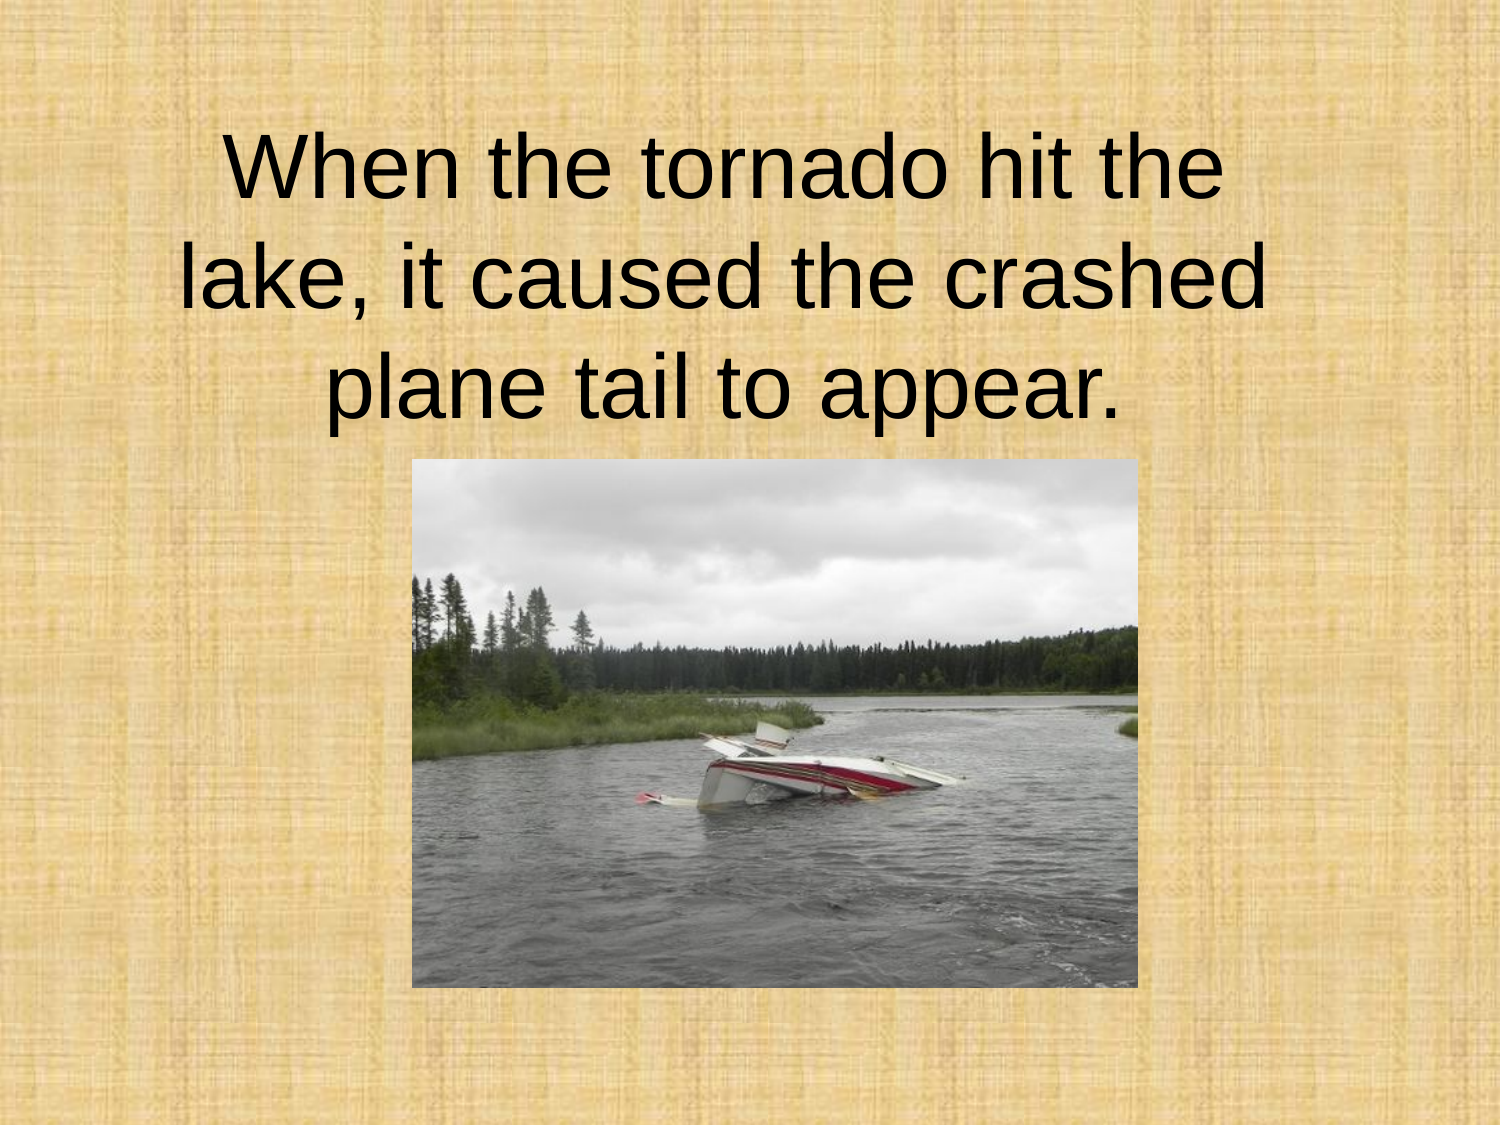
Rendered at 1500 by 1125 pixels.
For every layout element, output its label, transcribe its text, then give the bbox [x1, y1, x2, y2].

text_box When the tornado hit the lake, it caused the crashed plane tail to appear. [99, 99, 1350, 445]
picture [0, 0, 1500, 1125]
